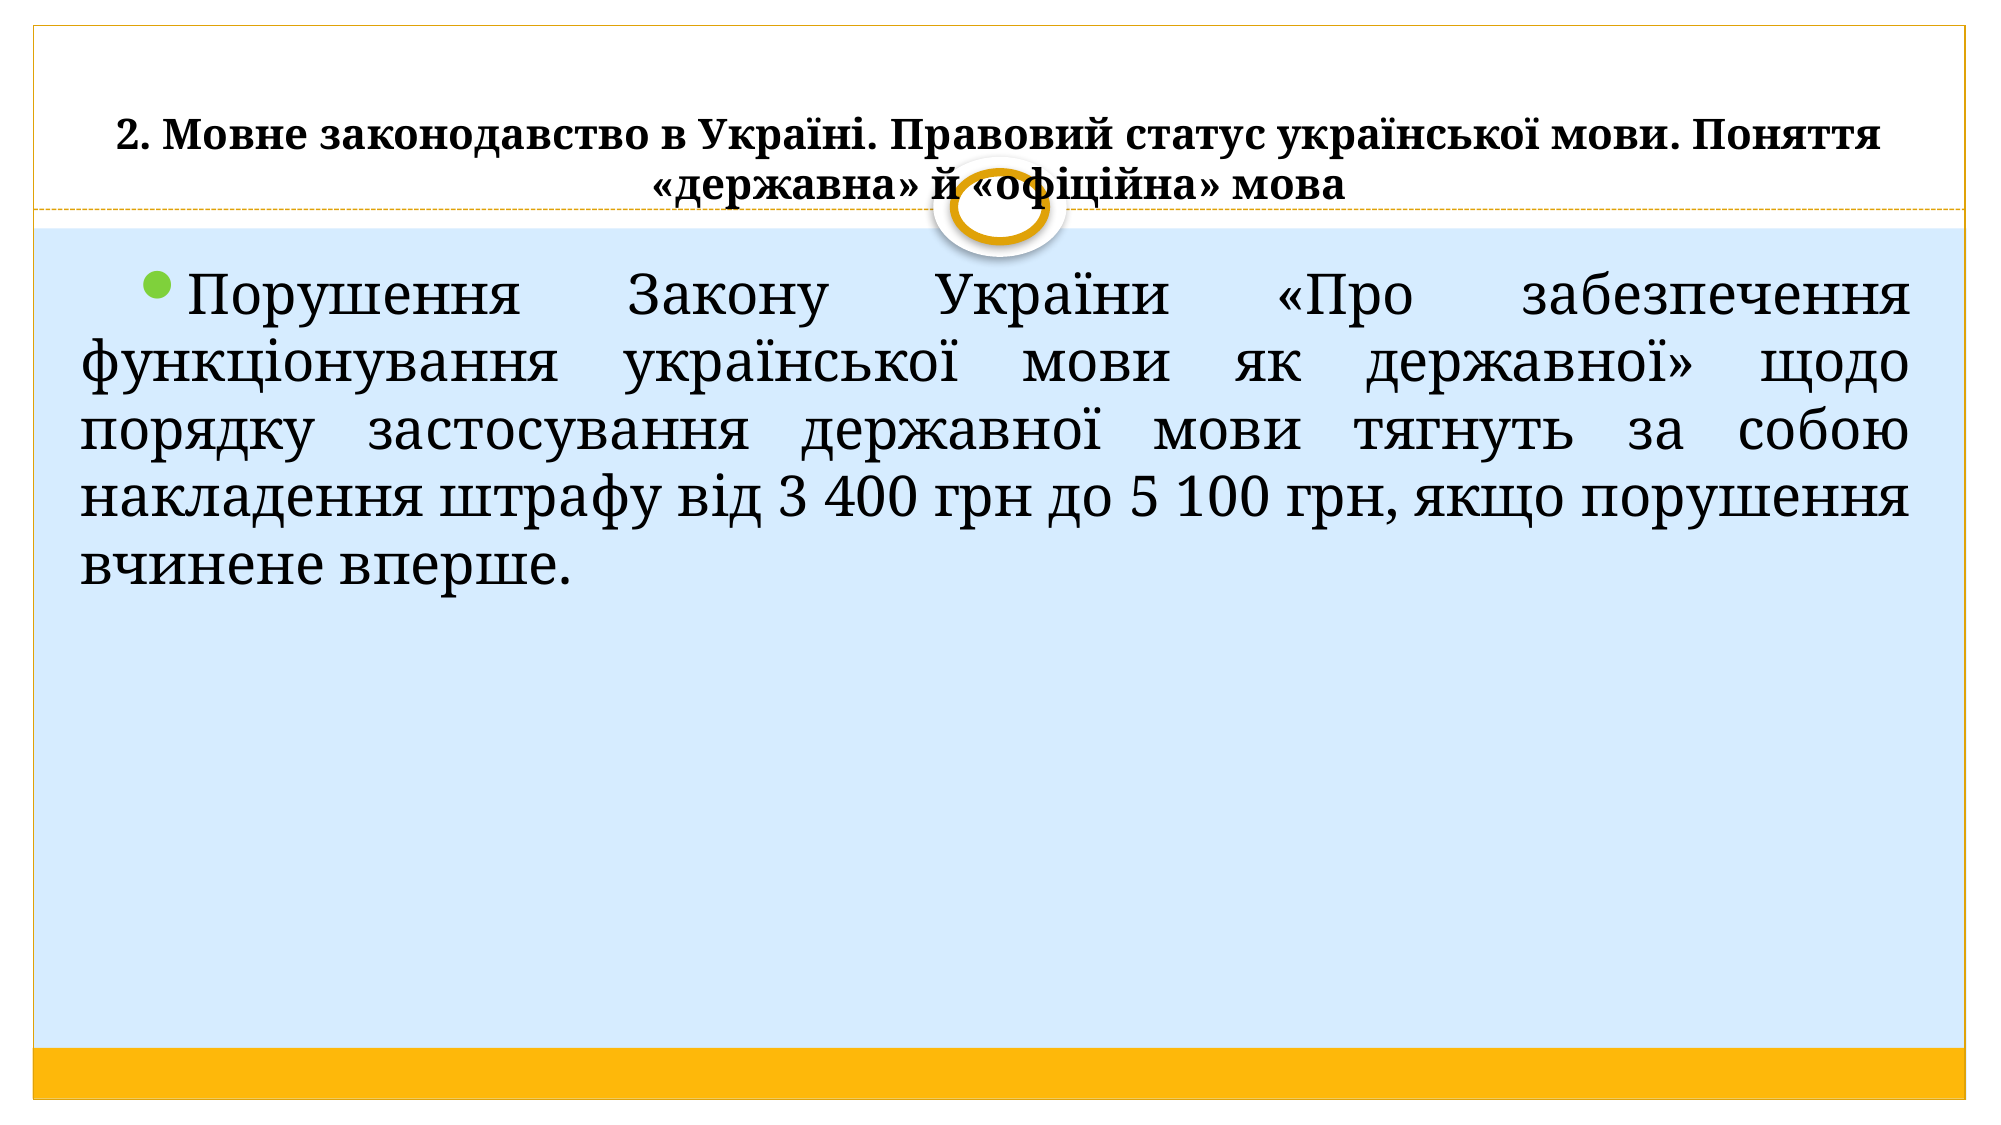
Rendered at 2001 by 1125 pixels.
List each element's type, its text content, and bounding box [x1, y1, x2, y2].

title 2. Мовне законодавство в Україні. Правовий статус української мови. Поняття «державна» й «офіційна» мова [66, 37, 1933, 340]
list Порушення Закону України «Про забезпечення функціонування української мови як державної» щодо порядку застосування державної мови тягнуть за собою накладення штрафу від 3 400 грн до 5 100 грн, якщо порушення вчинене вперше. [66, 250, 1926, 1001]
